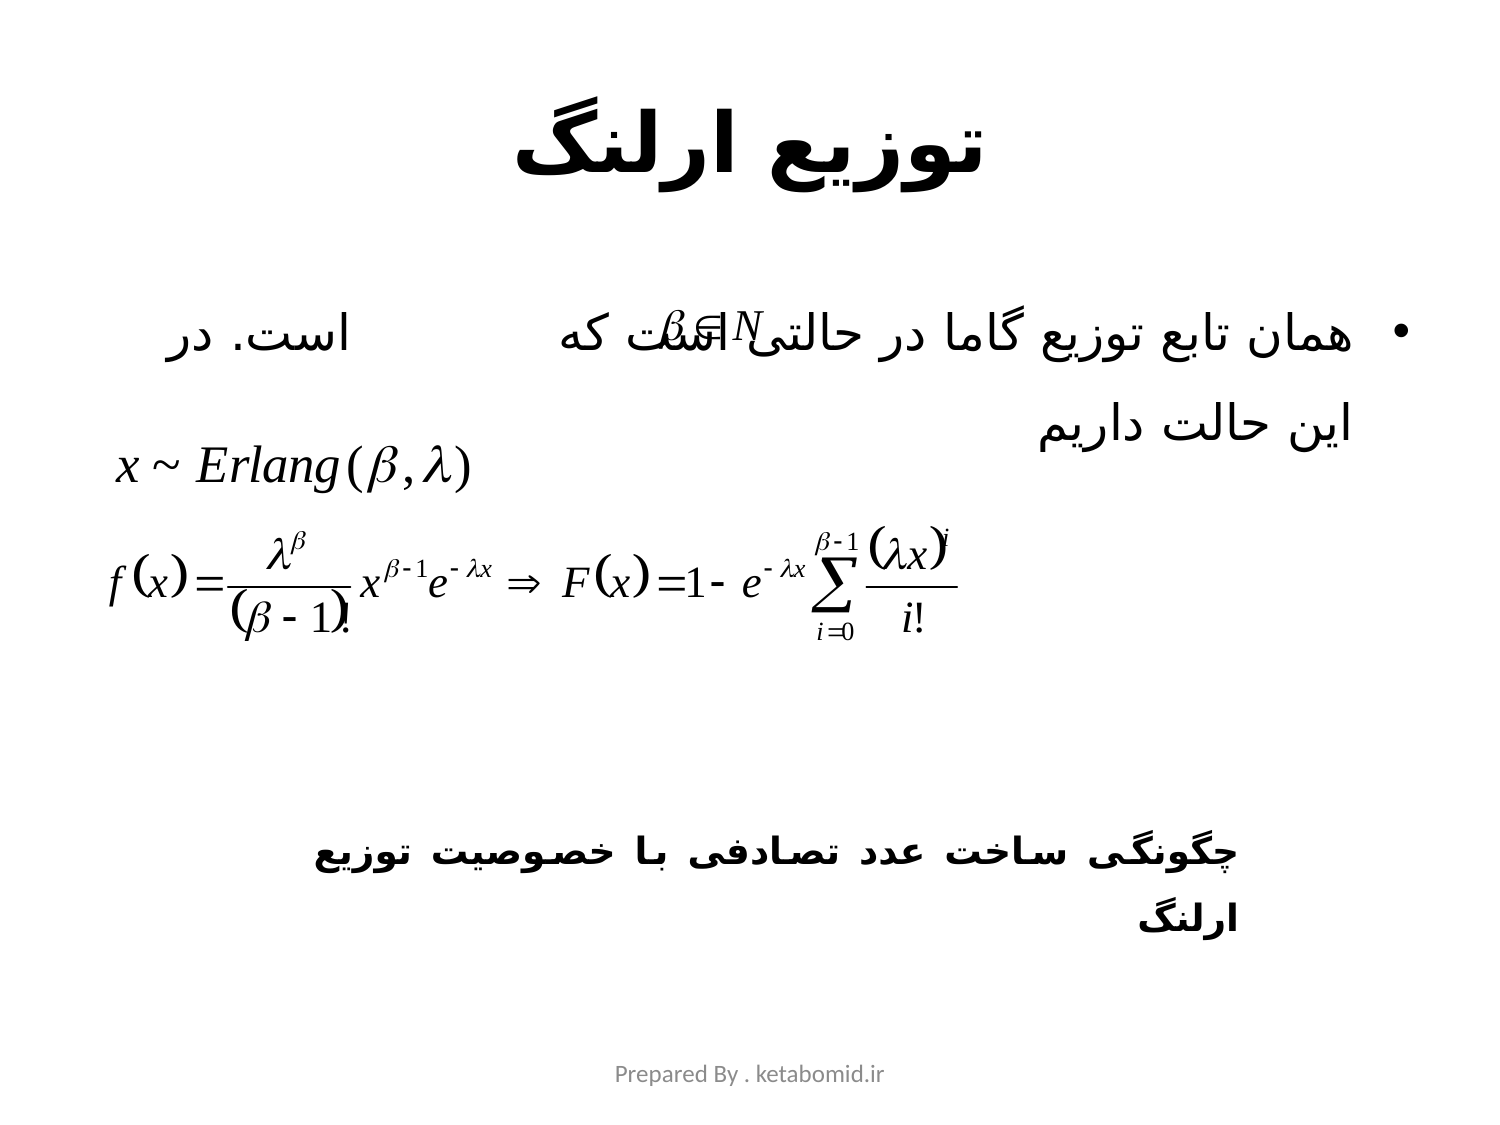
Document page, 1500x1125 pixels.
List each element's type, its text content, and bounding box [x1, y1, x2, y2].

title توزیع ارلنگ [74, 44, 1426, 233]
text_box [650, 299, 777, 359]
list همان تابع توزیع گاما در حالتی است که است. در این حالت داریم [74, 262, 1426, 1006]
text_box چگونگی ساخت عدد تصادفی با خصوصیت توزیع ارلنگ [292, 796, 1254, 947]
footer Prepared By . ketabomid.ir [512, 1042, 988, 1103]
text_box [93, 515, 965, 651]
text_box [105, 433, 480, 505]
